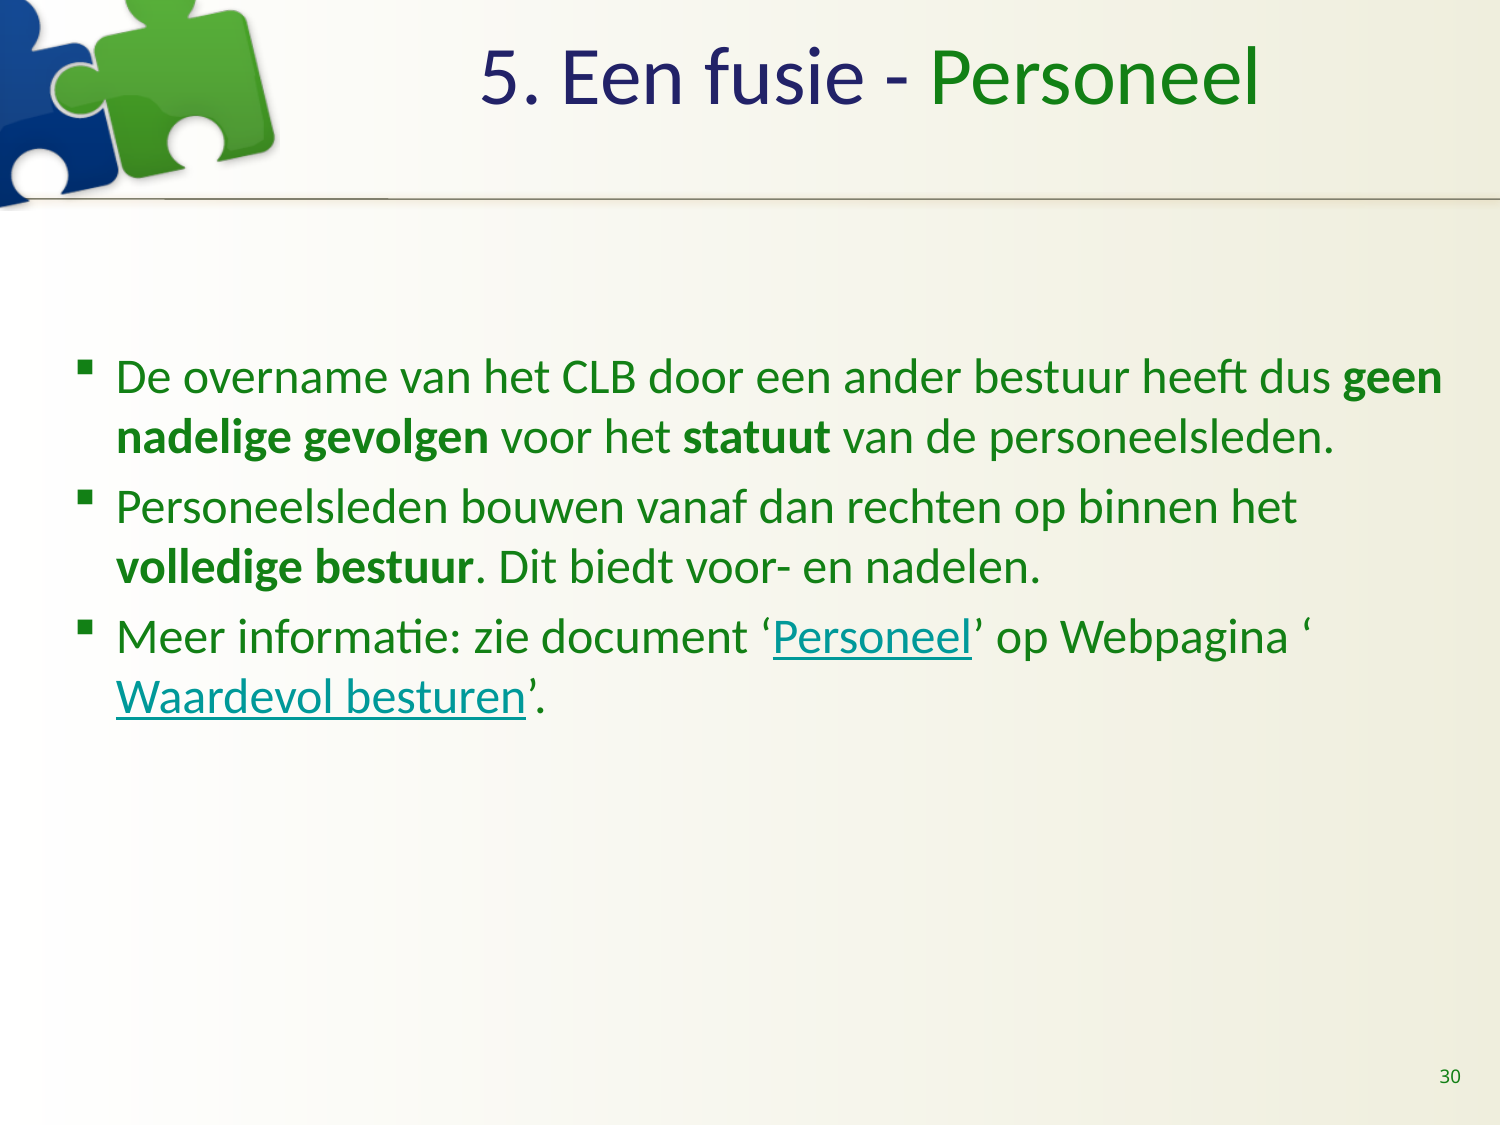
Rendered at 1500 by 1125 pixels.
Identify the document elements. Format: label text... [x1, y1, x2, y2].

picture [0, 0, 280, 211]
slide_number 30 [1400, 1056, 1500, 1103]
list De overname van het CLB door een ander bestuur heeft dus geen nadelige gevolgen voor het statuut van de personeelsleden. Personeelsleden bouwen vanaf dan rechten op binnen het volledige bestuur. Dit biedt voor- en nadelen. Meer informatie: zie document ‘Personeel’ op Webpagina ‘Waardevol besturen’. [58, 246, 1465, 1055]
title 5. Een fusie - Personeel [277, 0, 1464, 188]
